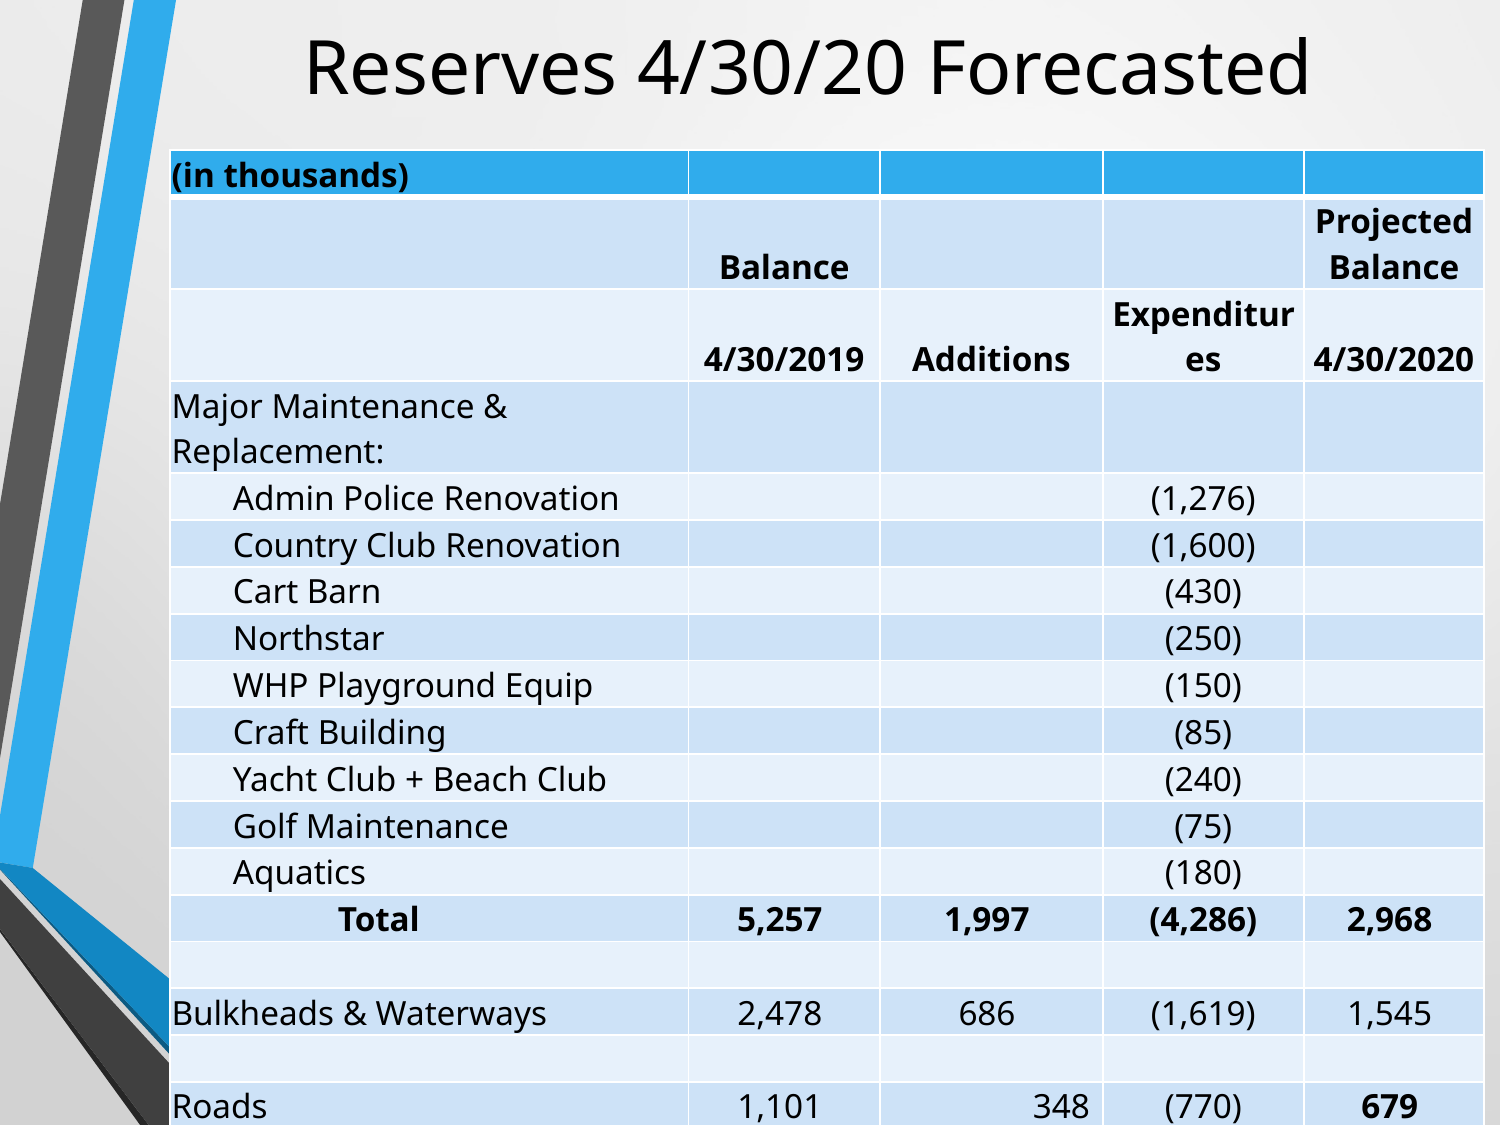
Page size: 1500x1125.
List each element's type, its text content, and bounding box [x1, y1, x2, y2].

table_cell (770) [1104, 1083, 1303, 1125]
table_cell (150) [1104, 661, 1303, 706]
table_cell Roads [171, 1083, 688, 1125]
table_cell [689, 708, 879, 753]
table_cell [881, 1036, 1102, 1081]
table_cell 2,968 [1305, 896, 1483, 941]
table_cell Cart Barn [171, 568, 688, 613]
table_cell Country Club Renovation [171, 521, 688, 566]
table_cell [689, 474, 879, 519]
table_cell 4/30/2019 [689, 290, 879, 380]
table_cell 679 [1305, 1083, 1483, 1125]
table_cell [1305, 615, 1483, 660]
table_cell Bulkheads & Waterways [171, 989, 688, 1034]
table_cell (180) [1104, 849, 1303, 894]
table_cell [689, 1036, 879, 1081]
table_cell [881, 708, 1102, 753]
table_cell 5,257 [689, 896, 879, 941]
table_cell [881, 474, 1102, 519]
table_cell [881, 200, 1102, 288]
table_cell [1305, 1036, 1483, 1081]
table_cell (430) [1104, 568, 1303, 613]
table_cell [689, 849, 879, 894]
table_cell Total [171, 896, 688, 941]
table_cell (1,619) [1104, 989, 1303, 1034]
table_cell 1,997 [881, 896, 1102, 941]
table_cell [1305, 802, 1483, 847]
table_cell [1305, 849, 1483, 894]
table_cell [1104, 382, 1303, 472]
table_cell [1305, 521, 1483, 566]
table_cell Golf Maintenance [171, 802, 688, 847]
table_cell [171, 1036, 688, 1081]
table_cell [171, 942, 688, 987]
table_cell 1,101 [689, 1083, 879, 1125]
table_cell [689, 615, 879, 660]
table_cell [1305, 708, 1483, 753]
table_cell [881, 568, 1102, 613]
table_cell 2,478 [689, 989, 879, 1034]
table_cell [881, 942, 1102, 987]
table_cell [1305, 755, 1483, 800]
table_cell (240) [1104, 755, 1303, 800]
table_cell WHP Playground Equip [171, 661, 688, 706]
table_cell Yacht Club + Beach Club [171, 755, 688, 800]
table_cell Craft Building [171, 708, 688, 753]
table_cell [171, 290, 688, 380]
table_cell [689, 521, 879, 566]
table_cell [1104, 942, 1303, 987]
table_cell (250) [1104, 615, 1303, 660]
table_cell 4/30/2020 [1305, 290, 1483, 380]
table_cell [881, 382, 1102, 472]
table_cell 686 [881, 989, 1102, 1034]
table_cell Admin Police Renovation [171, 474, 688, 519]
table_cell [689, 942, 879, 987]
table_cell [689, 661, 879, 706]
table_cell [689, 568, 879, 613]
table_cell Balance [689, 200, 879, 288]
table_cell [1305, 568, 1483, 613]
table_cell [881, 849, 1102, 894]
table_cell (4,286) [1104, 896, 1303, 941]
table_cell [171, 200, 688, 288]
table_header (in thousands) [171, 151, 688, 194]
table_cell Additions [881, 290, 1102, 380]
table_cell [1305, 382, 1483, 472]
table_cell [1305, 942, 1483, 987]
table_cell Aquatics [171, 849, 688, 894]
table_cell [1305, 474, 1483, 519]
table_cell [881, 802, 1102, 847]
table_cell 1,545 [1305, 989, 1483, 1034]
table_cell [881, 615, 1102, 660]
table_cell (1,600) [1104, 521, 1303, 566]
table_header [689, 151, 879, 194]
table_header [881, 151, 1102, 194]
table_cell [1104, 1036, 1303, 1081]
table_cell Major Maintenance & Replacement: [171, 382, 688, 472]
table_cell (85) [1104, 708, 1303, 753]
table_header [1305, 151, 1483, 194]
table_cell [881, 661, 1102, 706]
table_cell 348 [881, 1083, 1102, 1125]
table_cell [1305, 661, 1483, 706]
table_cell [689, 755, 879, 800]
table_cell [881, 755, 1102, 800]
table_cell (75) [1104, 802, 1303, 847]
table_cell [881, 521, 1102, 566]
title Reserves 4/30/20 Forecasted [223, 16, 1394, 113]
table_cell Northstar [171, 615, 688, 660]
table_cell Expenditures [1104, 290, 1303, 380]
table_cell [689, 382, 879, 472]
table_cell [689, 802, 879, 847]
table_cell (1,276) [1104, 474, 1303, 519]
table_header [1104, 151, 1303, 194]
table_cell [1104, 200, 1303, 288]
table_cell Projected Balance [1305, 200, 1483, 288]
